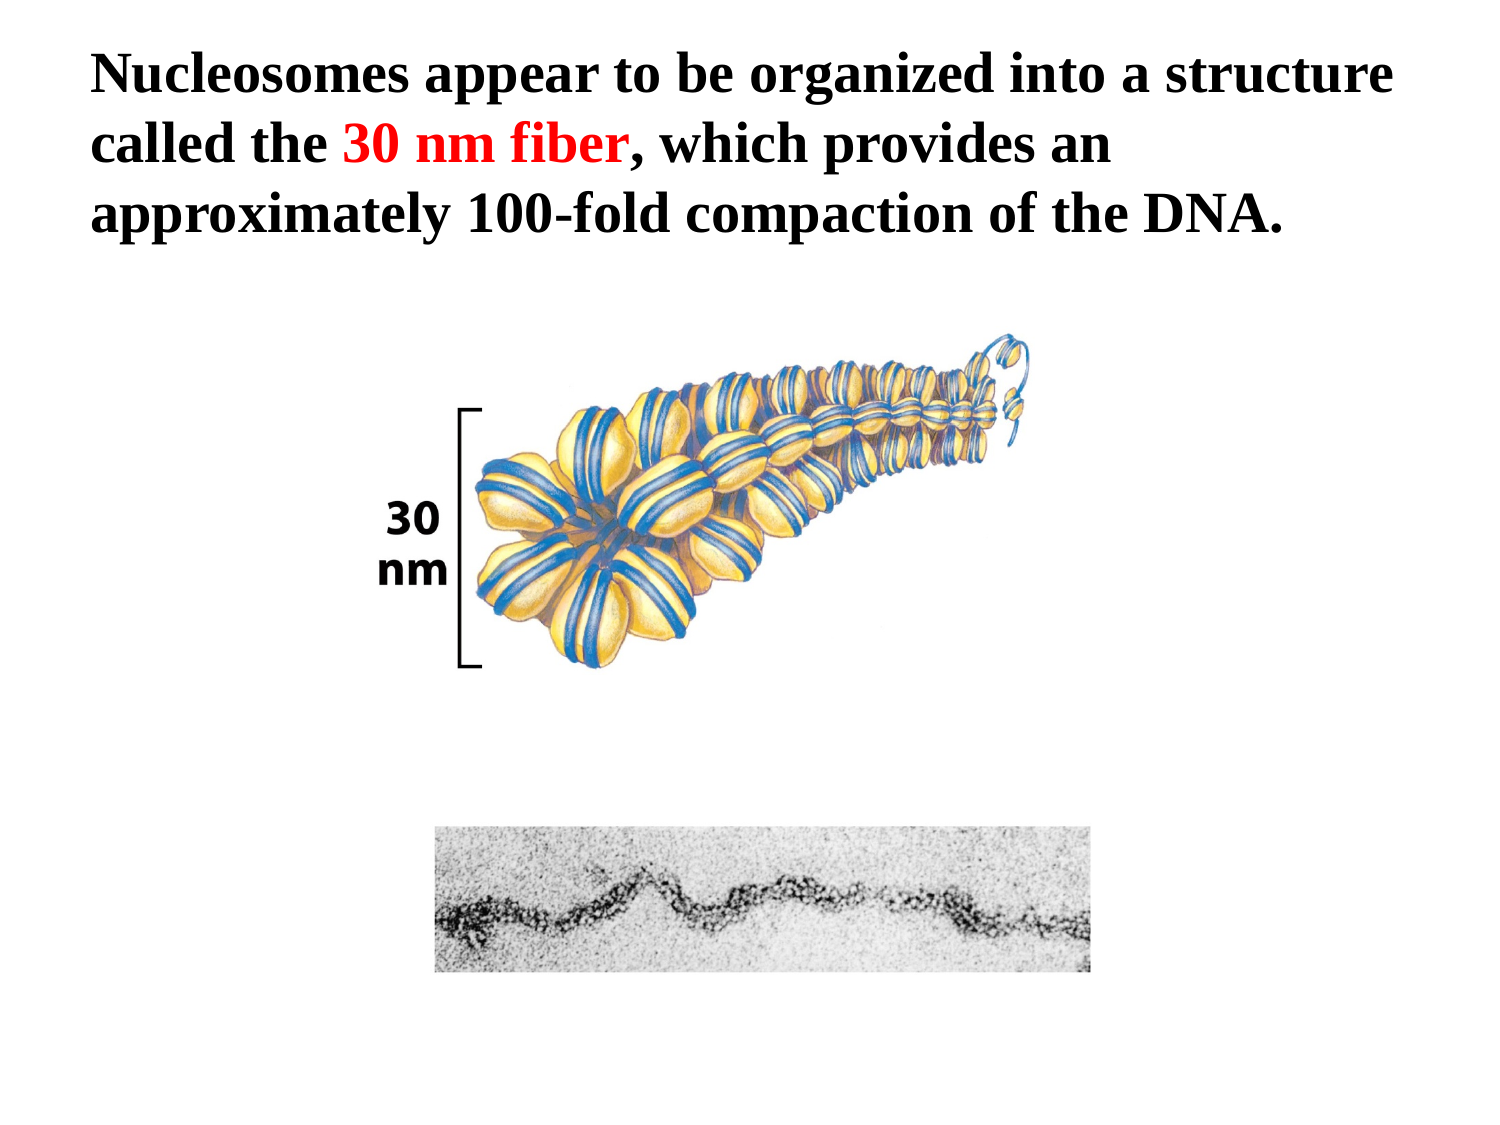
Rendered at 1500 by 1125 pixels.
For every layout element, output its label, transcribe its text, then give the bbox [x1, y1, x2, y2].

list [371, 326, 1035, 676]
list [430, 822, 1094, 978]
title Nucleosomes appear to be organized into a structure called the 30 nm fiber, which provides an approximately 100-fold compaction of the DNA. [74, 44, 1426, 233]
